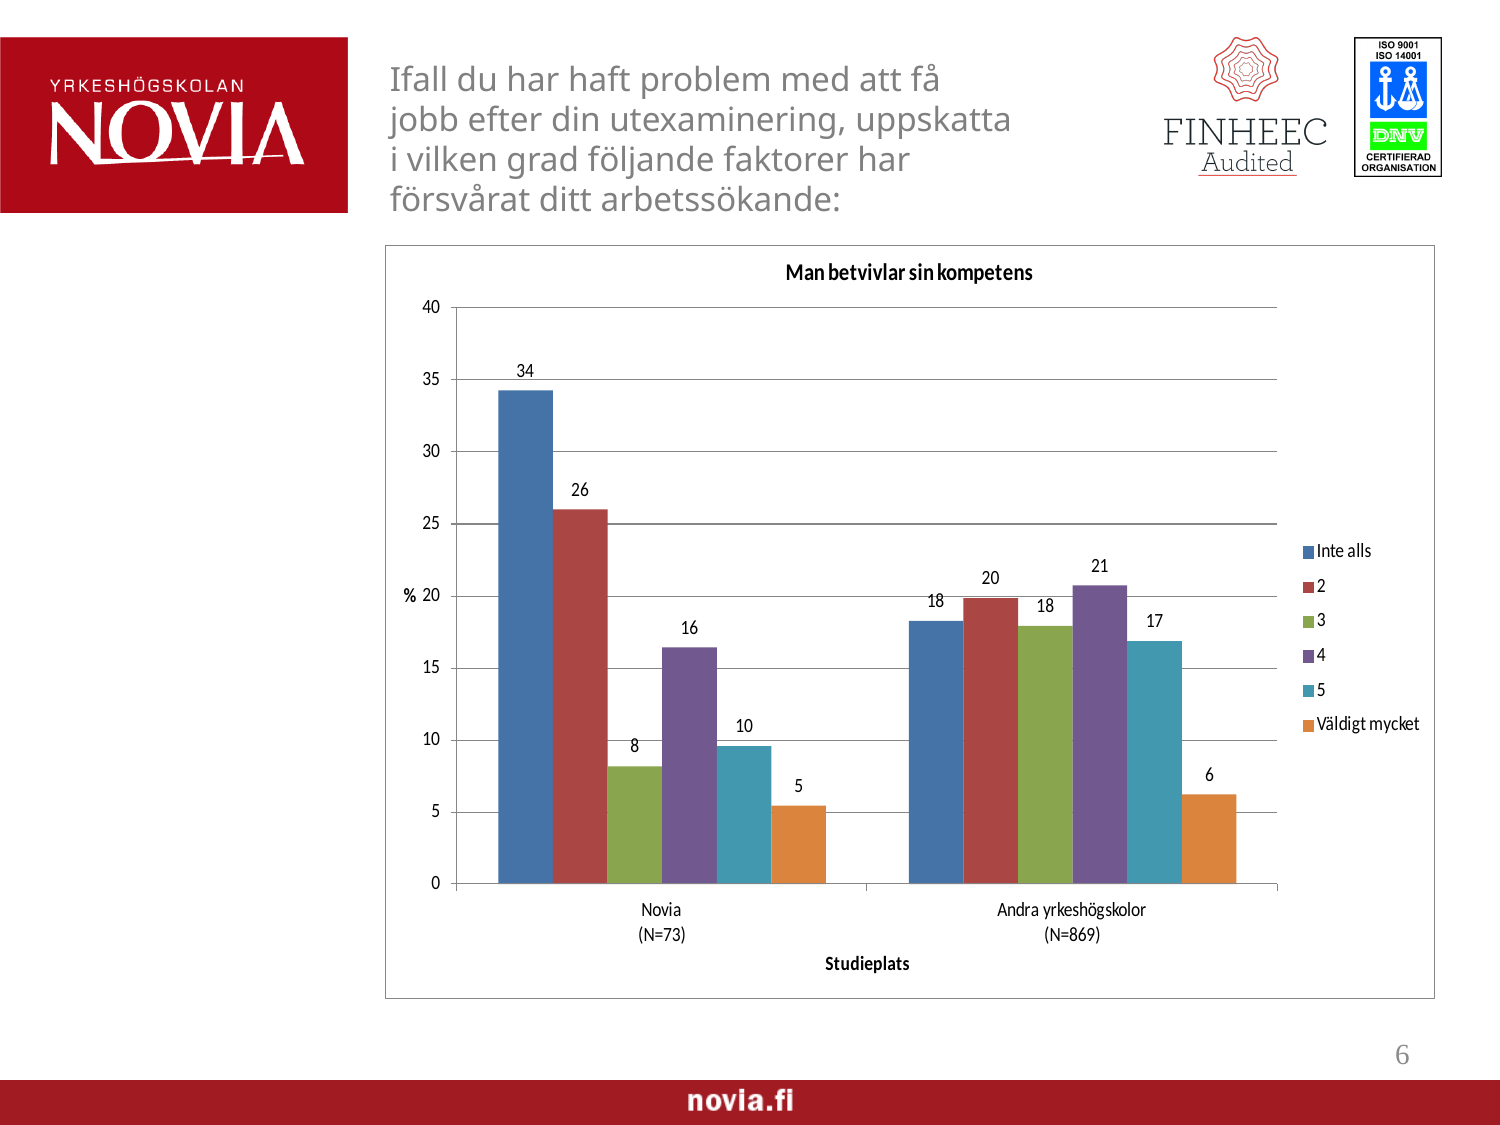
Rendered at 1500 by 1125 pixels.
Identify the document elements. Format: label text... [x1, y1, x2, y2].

picture [0, 1080, 1500, 1125]
picture [1425, 37, 1442, 177]
picture [383, 243, 1436, 1000]
slide_number 6 [1074, 1023, 1425, 1084]
picture [0, 37, 348, 213]
title Ifall du har haft problem med att få jobb efter din utexaminering, uppskatta i vilken grad följande faktorer har försvårat ditt arbetssökande: [375, 24, 1425, 225]
